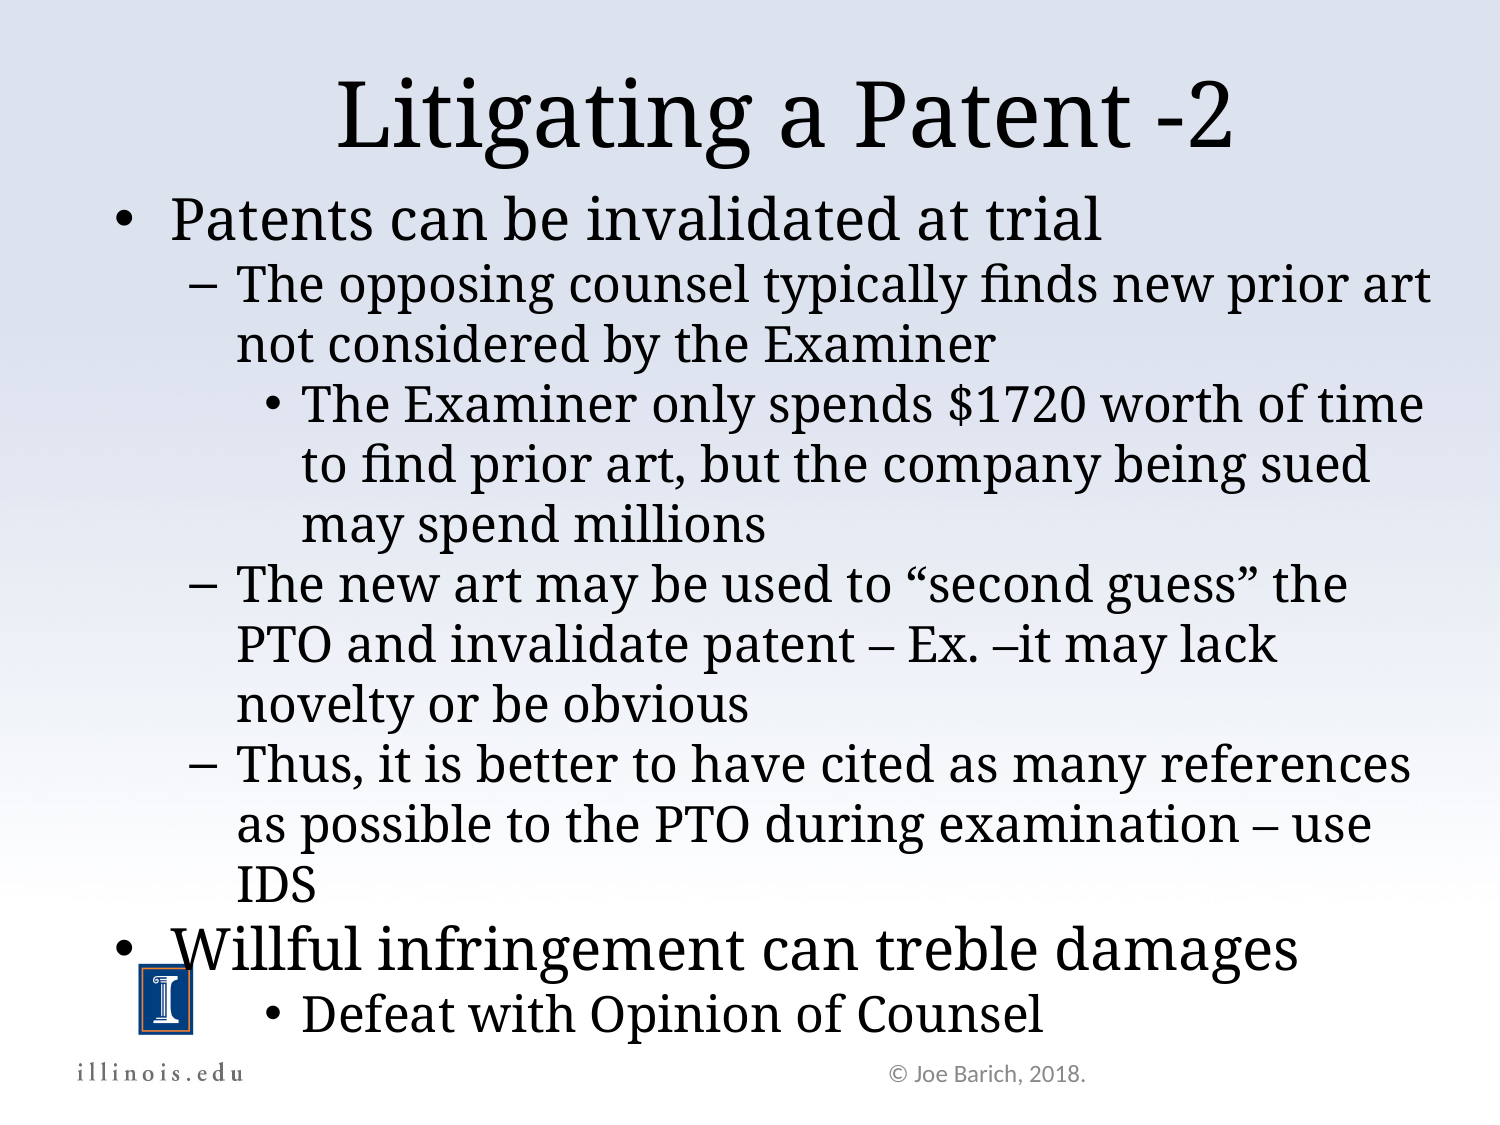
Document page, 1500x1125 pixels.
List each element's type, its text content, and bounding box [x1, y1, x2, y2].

list Patents can be invalidated at trial The opposing counsel typically finds new prior art not considered by the Examiner The Examiner only spends $1720 worth of time to find prior art, but the company being sued may spend millions The new art may be used to “second guess” the PTO and invalidate patent – Ex. –it may lack novelty or be obvious Thus, it is better to have cited as many references as possible to the PTO during examination – use IDS Willful infringement can treble damages Defeat with Opinion of Counsel [99, 174, 1463, 1002]
picture [0, 0, 1500, 1125]
footer © Joe Barich, 2018. [750, 1042, 1225, 1103]
title Litigating a Patent -2 [149, 33, 1424, 174]
